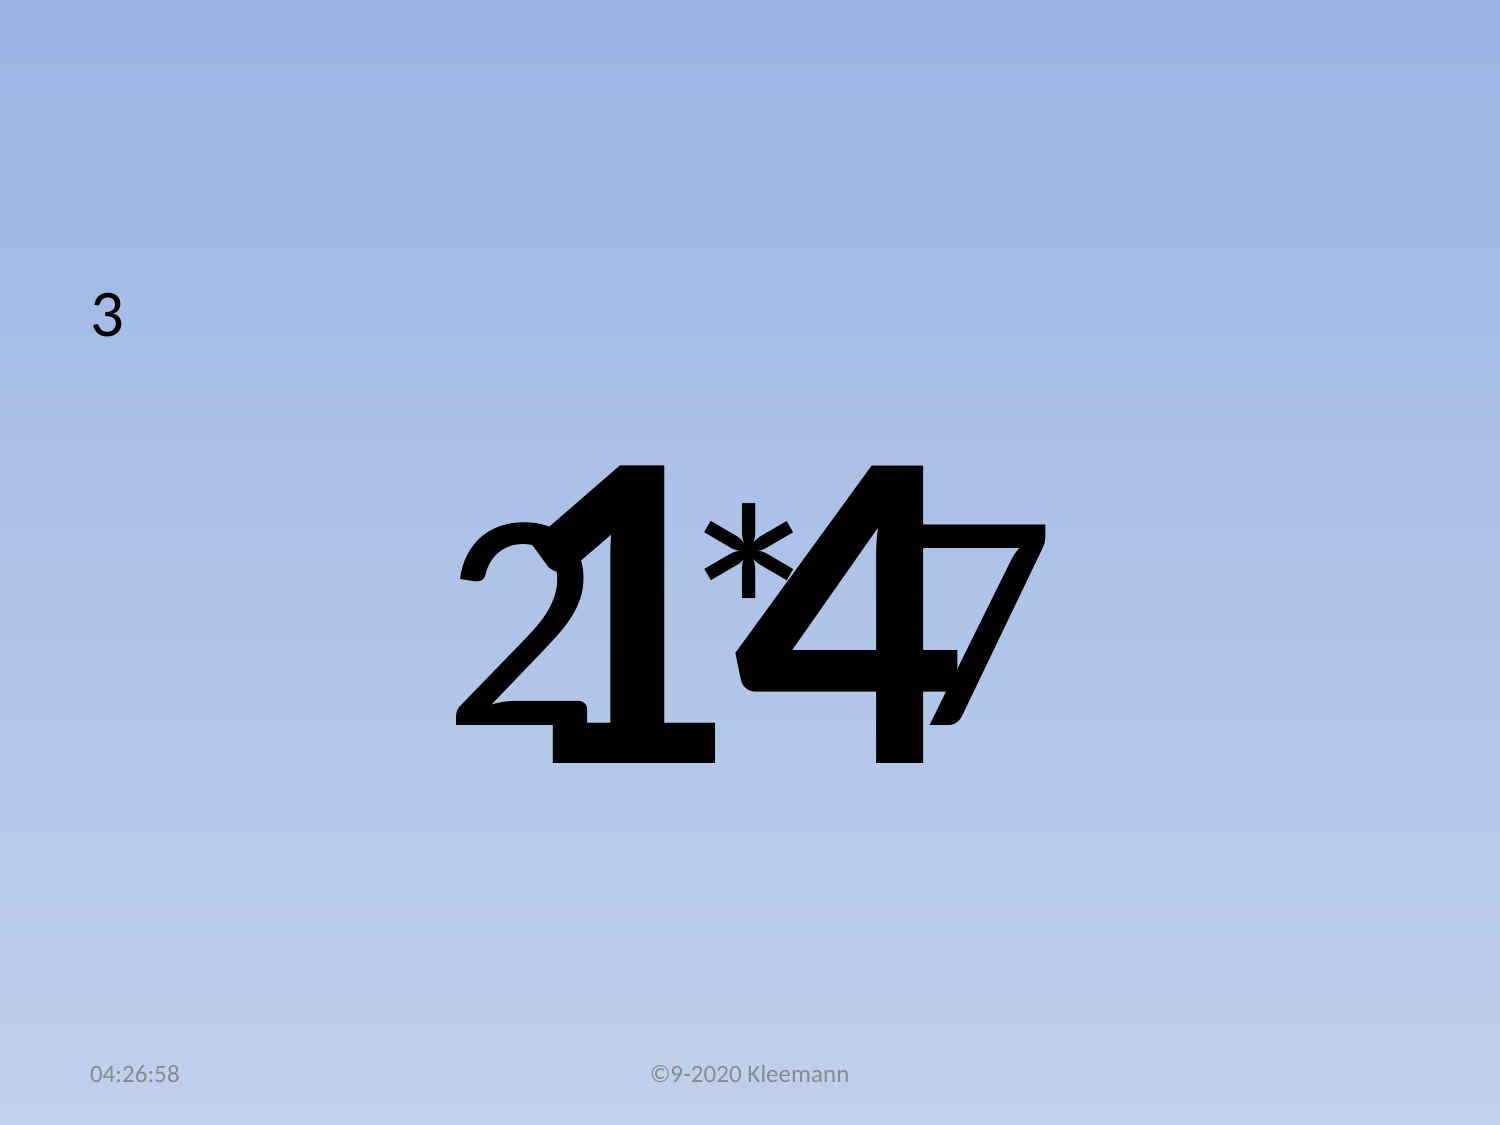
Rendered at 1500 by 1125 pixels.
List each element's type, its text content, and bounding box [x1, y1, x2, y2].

footer ©9-2020 Kleemann [512, 1042, 988, 1103]
text_box 14 [485, 297, 980, 863]
list 3 2 * 7 [75, 262, 1425, 1005]
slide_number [75, 1042, 425, 1103]
